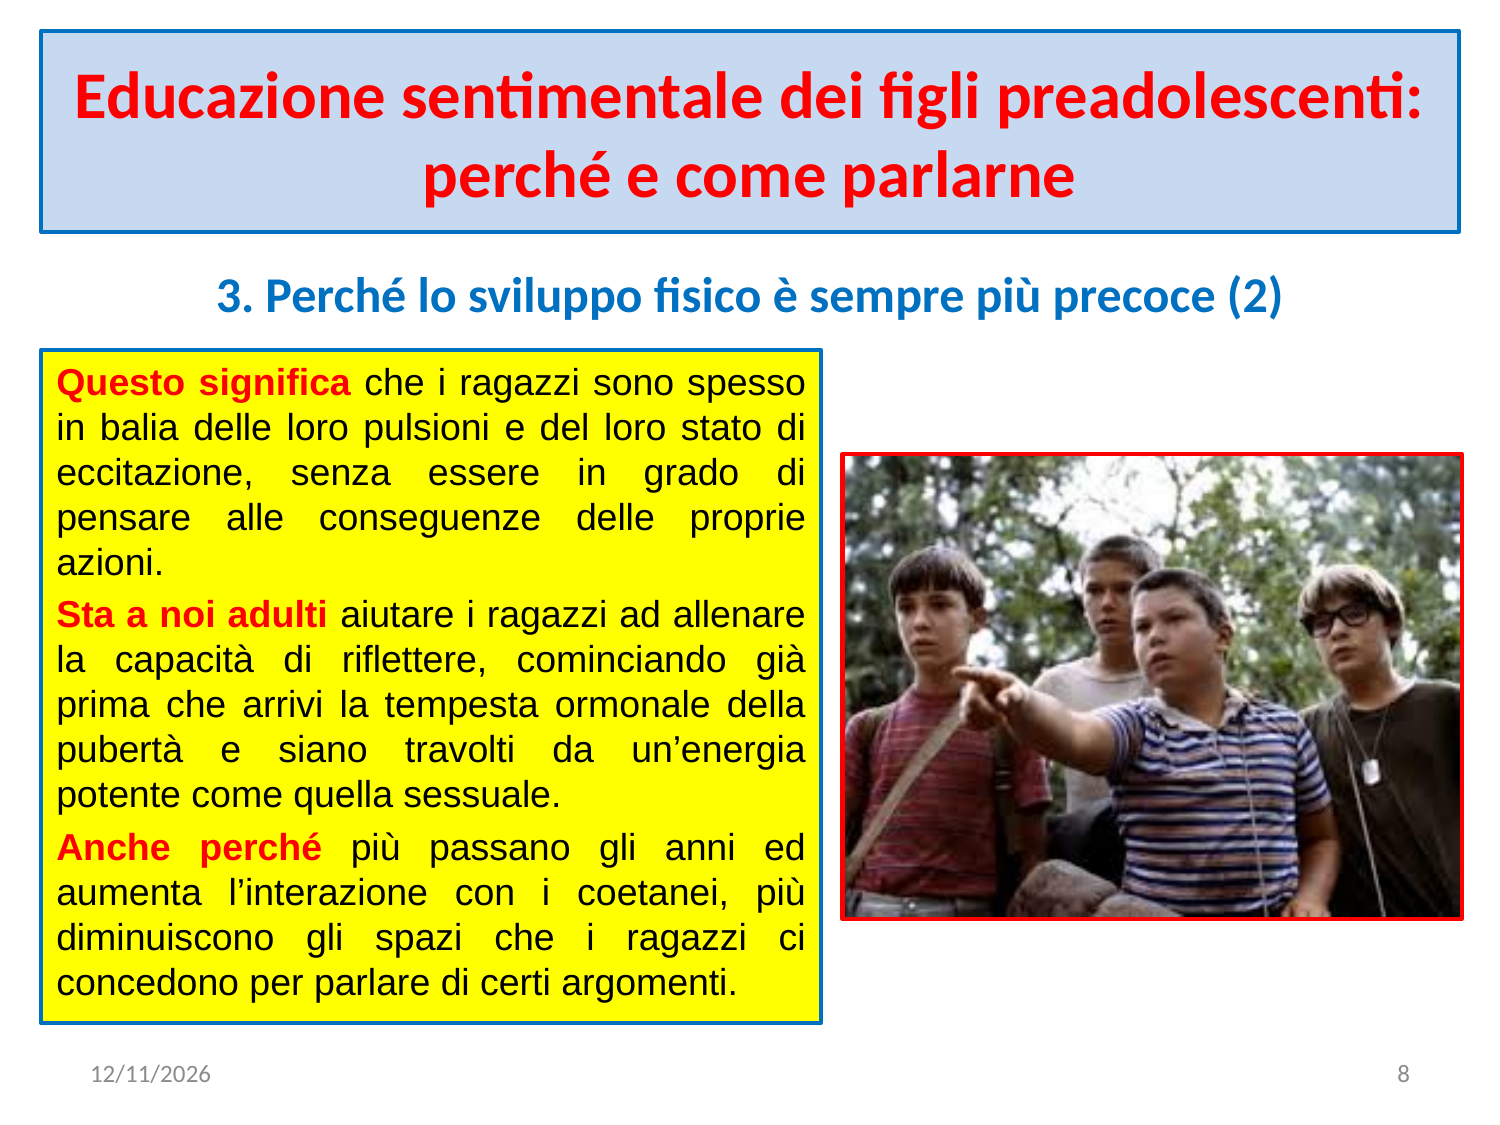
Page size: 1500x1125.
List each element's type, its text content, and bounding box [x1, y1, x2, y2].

text_box 3. Perché lo sviluppo fisico è sempre più precoce (2) [41, 255, 1459, 330]
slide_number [75, 1042, 425, 1103]
slide_number 8 [1074, 1042, 1425, 1103]
title Educazione sentimentale dei figli preadolescenti: perché e come parlarne [41, 30, 1459, 232]
picture [844, 455, 1460, 918]
subtitle Questo significa che i ragazzi sono spesso in balia delle loro pulsioni e del loro stato di eccitazione, senza essere in grado di pensare alle conseguenze delle proprie azioni. Sta a noi adulti aiutare i ragazzi ad allenare la capacità di riflettere, cominciando già prima che arrivi la tempesta ormonale della pubertà e siano travolti da un’energia potente come quella sessuale. Anche perché più passano gli anni ed aumenta l’interazione con i coetanei, più diminuiscono gli spazi che i ragazzi ci concedono per parlare di certi argomenti. [41, 349, 821, 1024]
